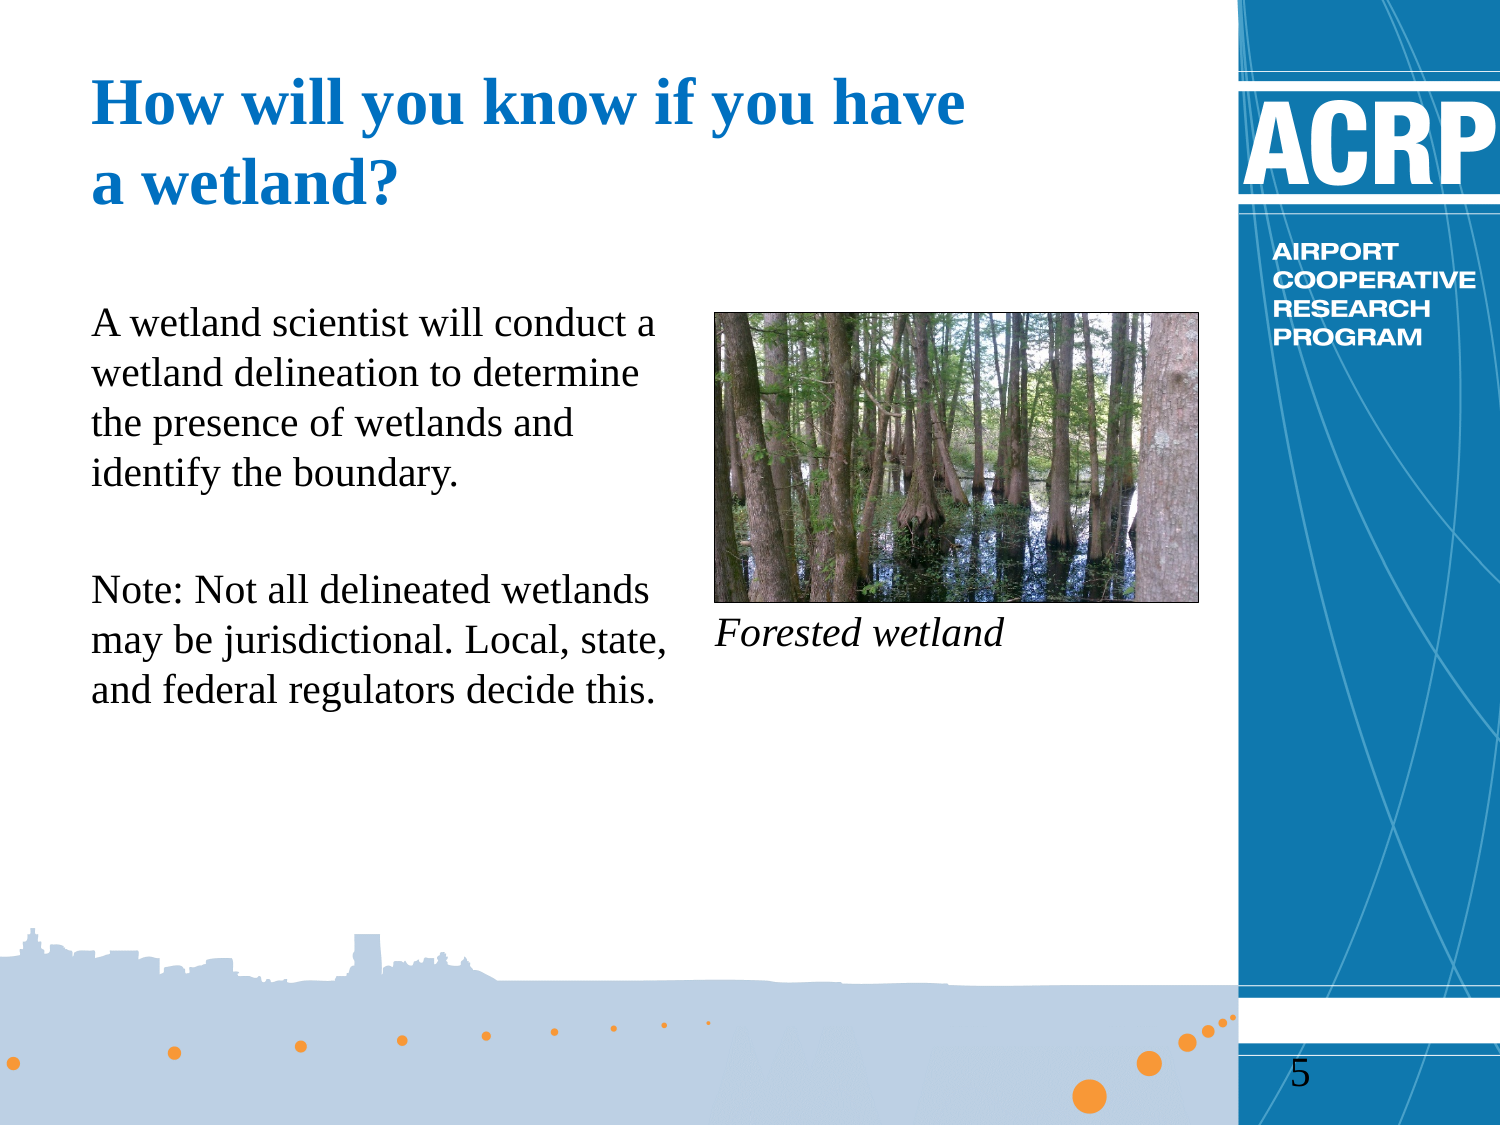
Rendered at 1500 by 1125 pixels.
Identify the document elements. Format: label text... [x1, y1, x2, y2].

text_box 5 [1275, 1037, 1388, 1103]
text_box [699, 312, 1198, 663]
list A wetland scientist will conduct a wetland delineation to determine the presence of wetlands and identify the boundary. Note: Not all delineated wetlands may be jurisdictional. Local, state, and federal regulators decide this. [75, 287, 701, 938]
picture [0, 0, 1500, 1125]
title How will you know if you have a wetland? [75, 74, 1127, 202]
